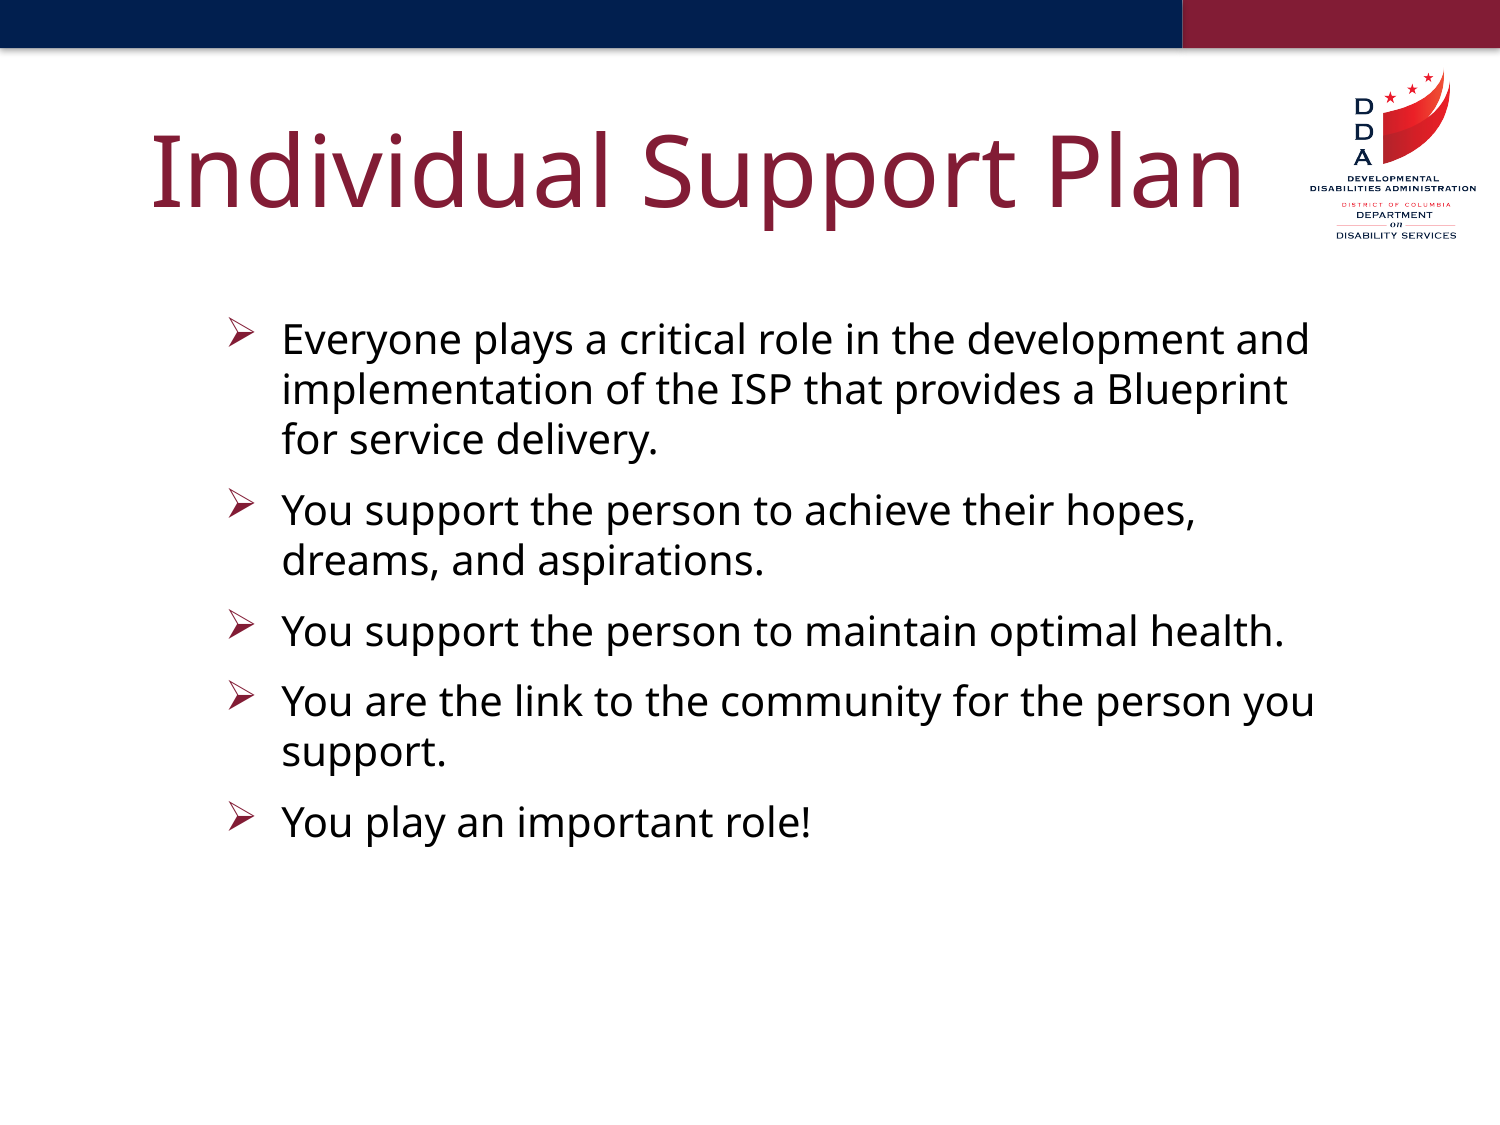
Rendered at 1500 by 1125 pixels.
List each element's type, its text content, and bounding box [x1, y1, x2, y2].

list Everyone plays a critical role in the development and implementation of the ISP that provides a Blueprint for service delivery. You support the person to achieve their hopes, dreams, and aspirations. You support the person to maintain optimal health. You are the link to the community for the person you support. You play an important role! [150, 313, 1350, 988]
picture [1310, 67, 1476, 239]
title Individual Support Plan [150, 125, 1350, 313]
